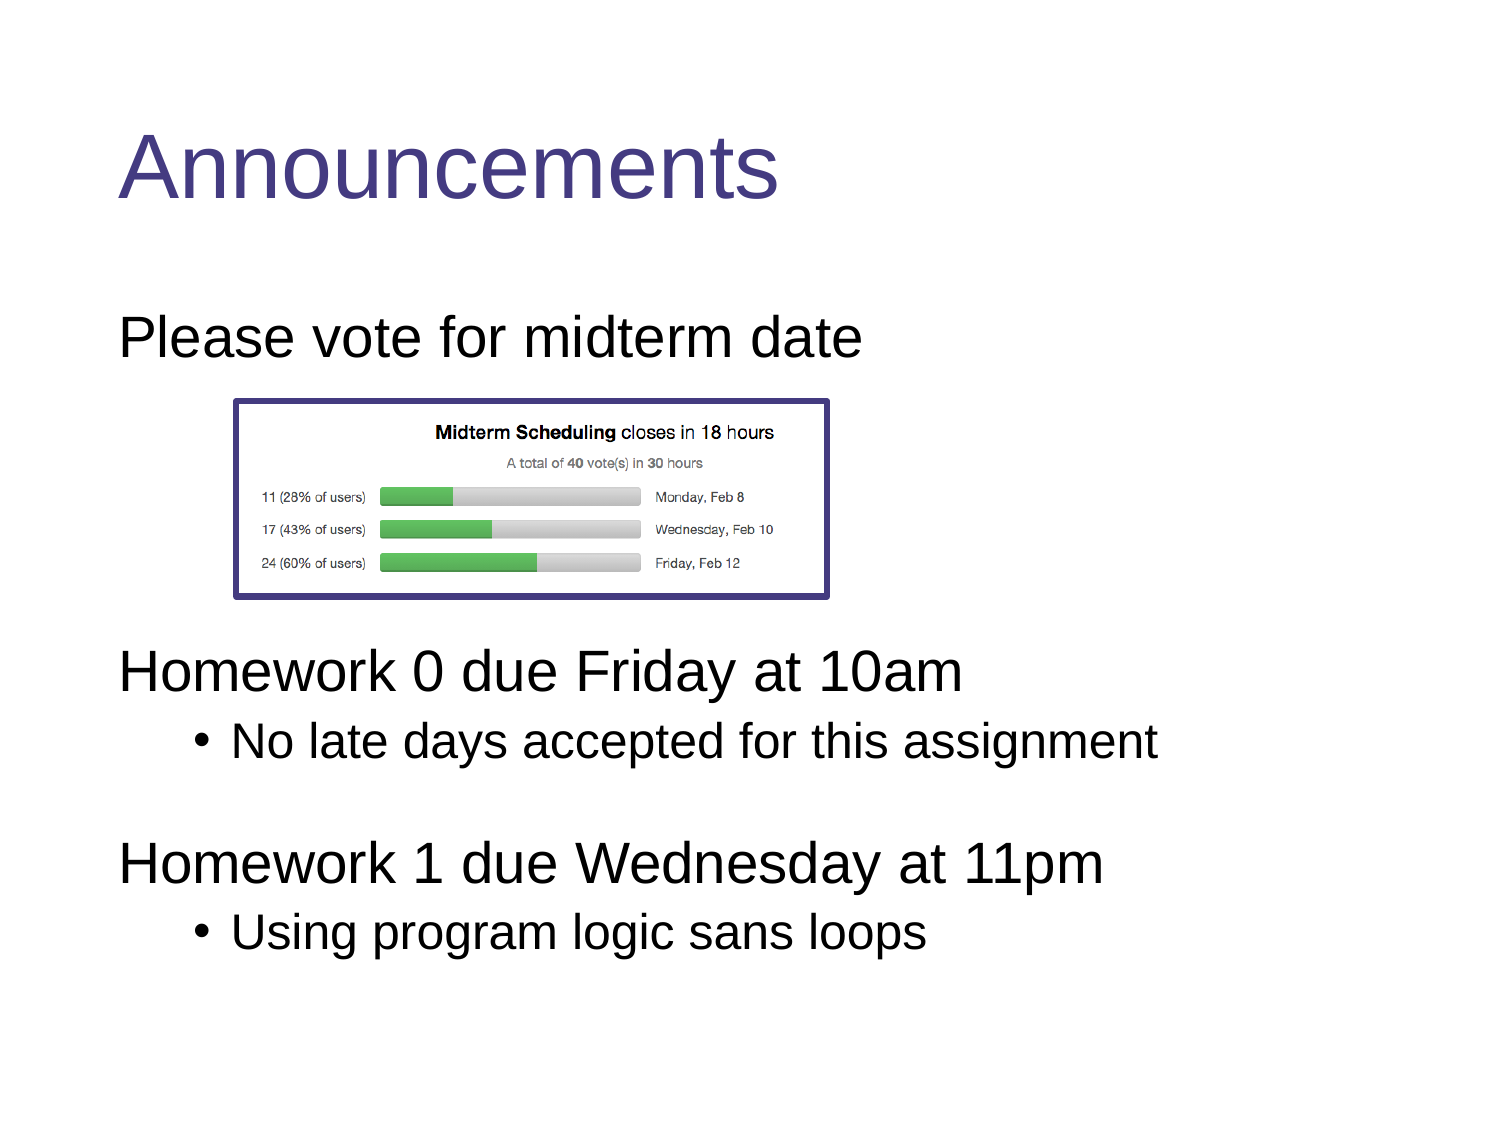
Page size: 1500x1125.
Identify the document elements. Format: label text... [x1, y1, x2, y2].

title Announcements [103, 59, 1397, 278]
list Please vote for midterm date Homework 0 due Friday at 10am No late days accepted for this assignment Homework 1 due Wednesday at 11pm Using program logic sans loops [103, 299, 1397, 1033]
picture [239, 404, 824, 594]
